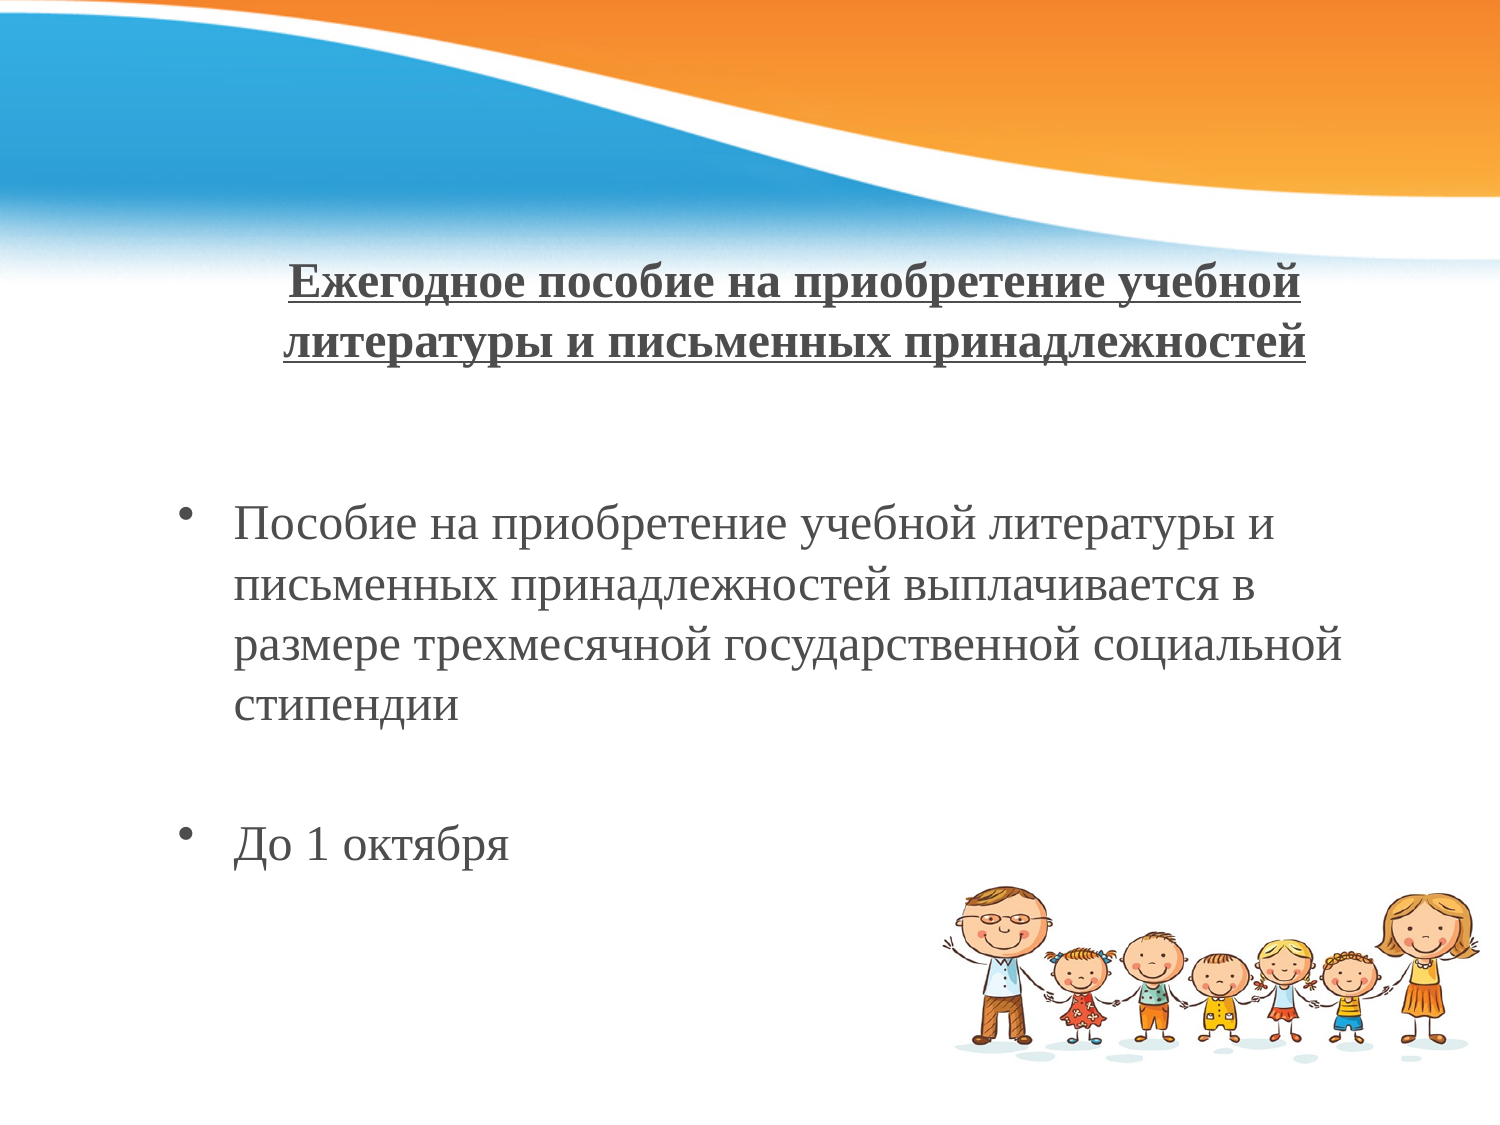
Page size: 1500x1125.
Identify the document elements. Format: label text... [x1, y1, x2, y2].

list Пособие на приобретение учебной литературы и письменных принадлежностей выплачивается в размере трехмесячной государственной социальной стипендии До 1 октября [162, 412, 1363, 1113]
title Ежегодное пособие на приобретение учебной литературы и письменных принадлежностей [194, 278, 1395, 397]
picture [0, 0, 1500, 1125]
